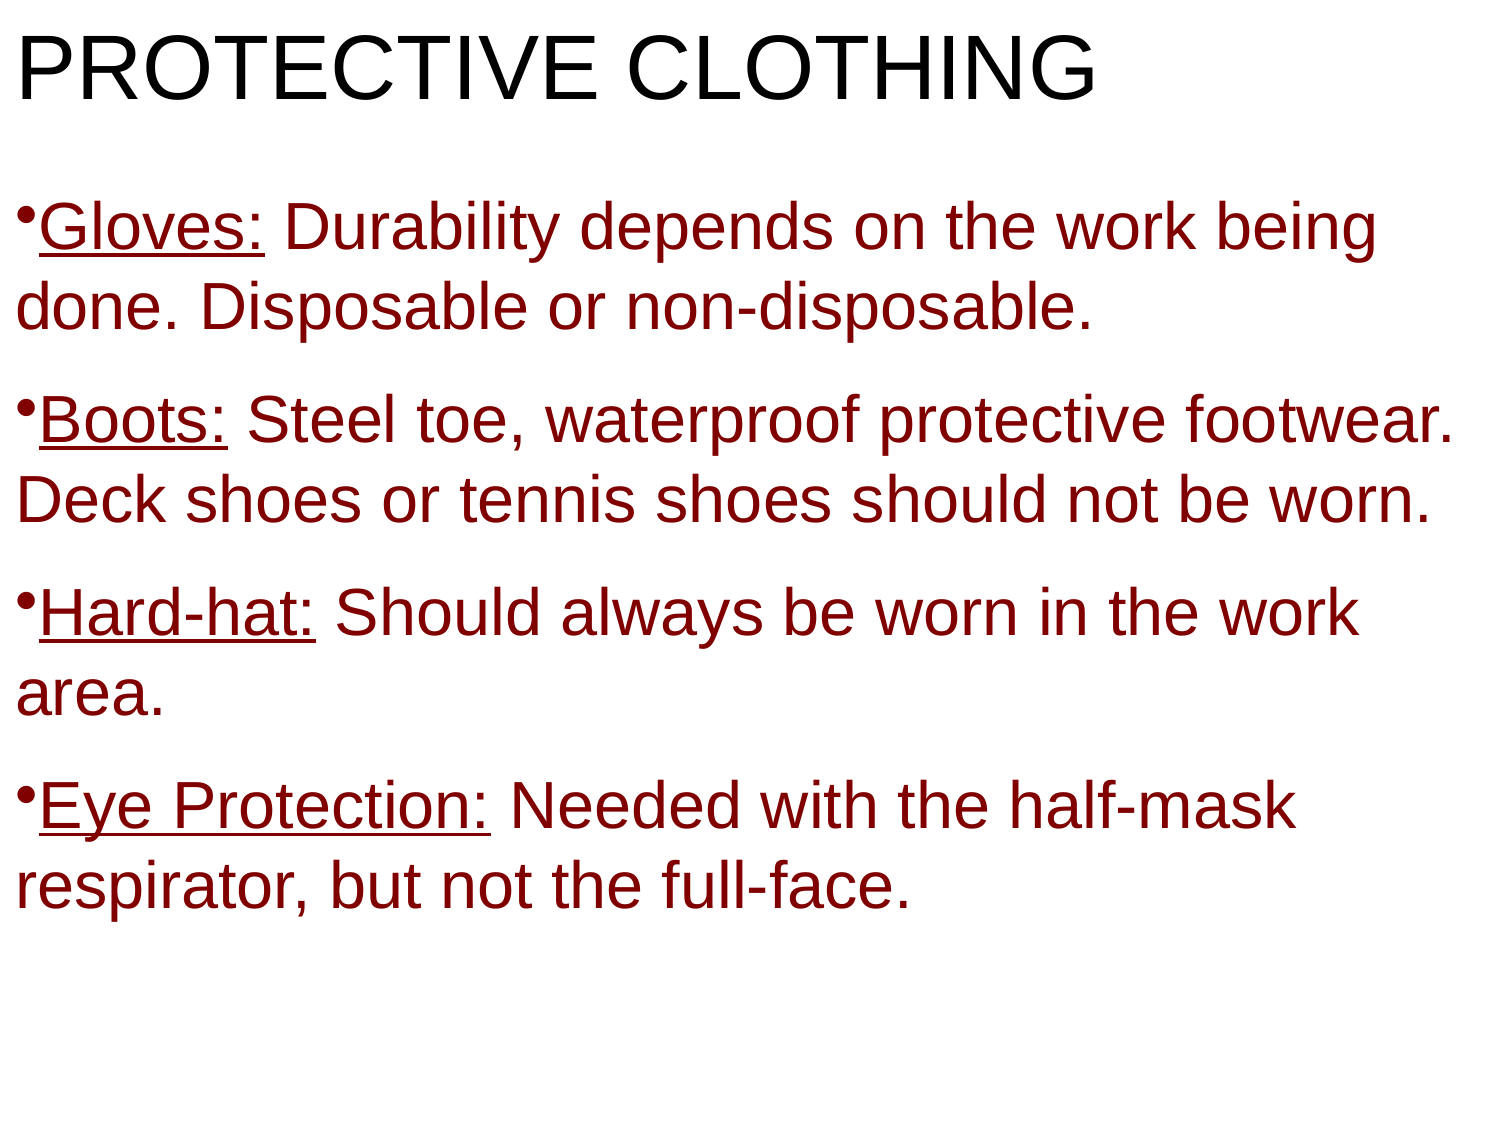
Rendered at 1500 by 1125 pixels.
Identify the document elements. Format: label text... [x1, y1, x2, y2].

text_box PROTECTIVE CLOTHING [0, 0, 1500, 125]
text_box Gloves: Durability depends on the work being done. Disposable or non-disposable. Boots: Steel toe, waterproof protective footwear. Deck shoes or tennis shoes should not be worn. Hard-hat: Should always be worn in the work area. Eye Protection: Needed with the half-mask respirator, but not the full-face. [0, 174, 1500, 930]
